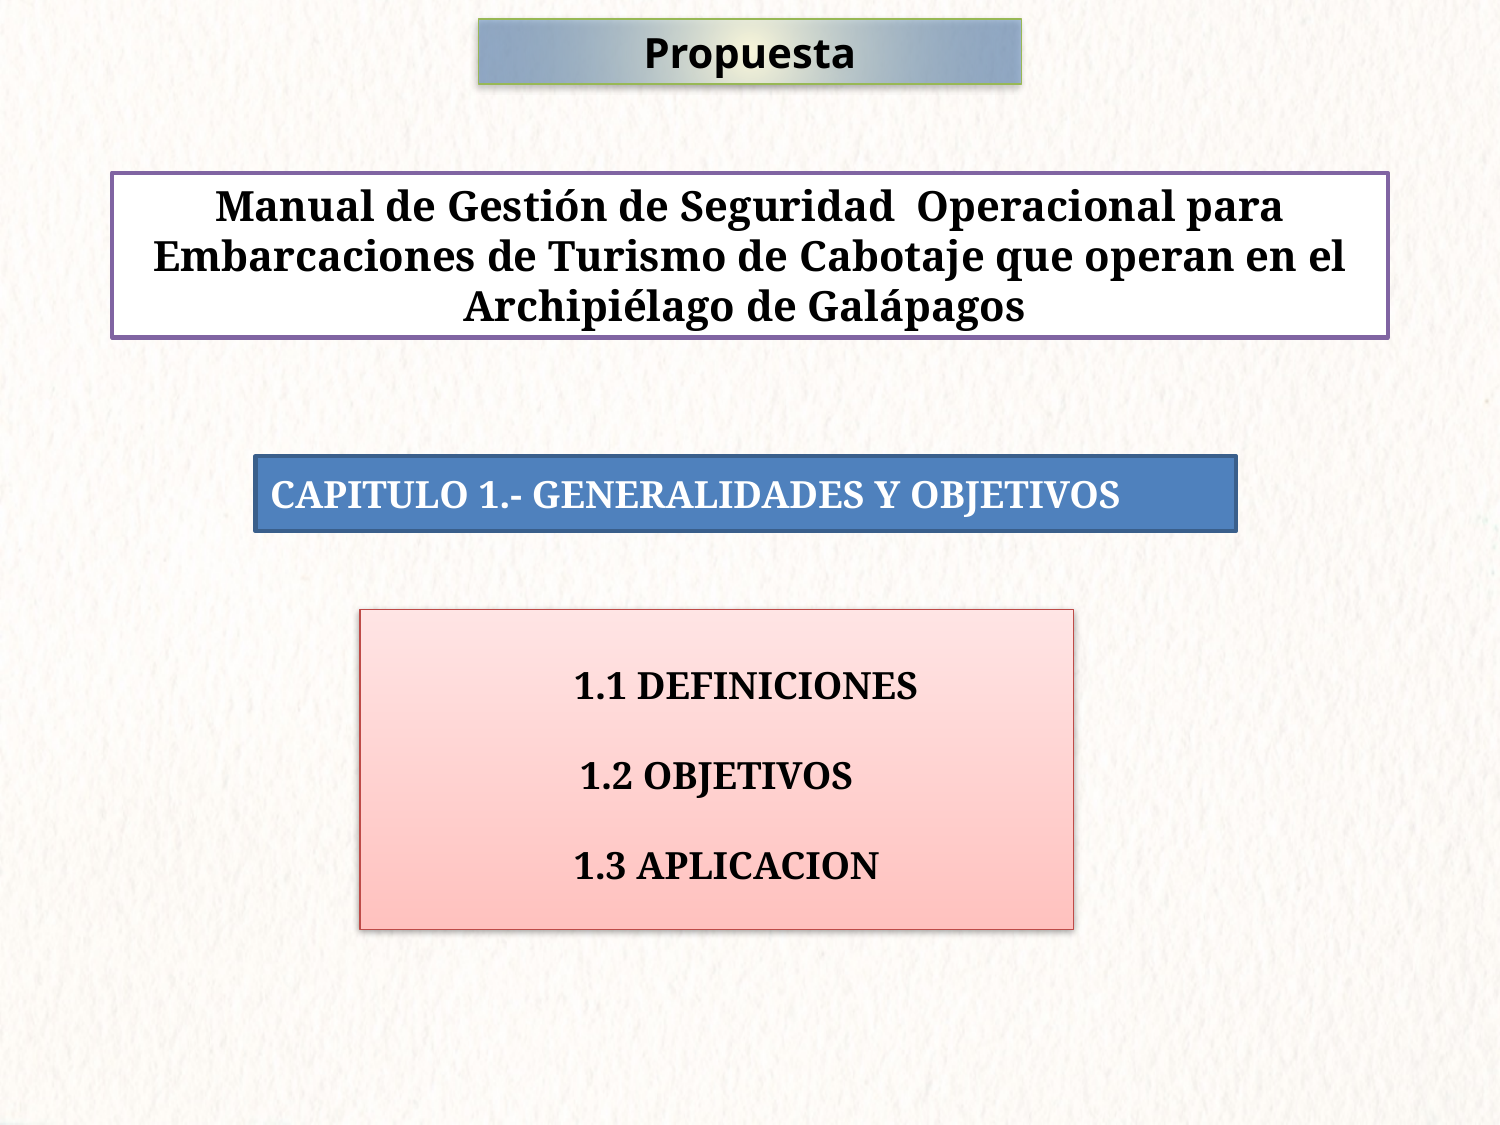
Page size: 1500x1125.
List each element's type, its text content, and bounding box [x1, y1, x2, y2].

picture [0, 0, 1500, 1125]
text_box CAPITULO 1.- GENERALIDADES Y OBJETIVOS [253, 454, 1238, 533]
text_box 1.1 DEFINICIONES 1.2 OBJETIVOS 1.3 APLICACION [359, 609, 1074, 930]
text_box Propuesta [478, 18, 1022, 85]
text_box Manual de Gestión de Seguridad Operacional para Embarcaciones de Turismo de Cabotaje que operan en el Archipiélago de Galápagos [110, 171, 1390, 340]
